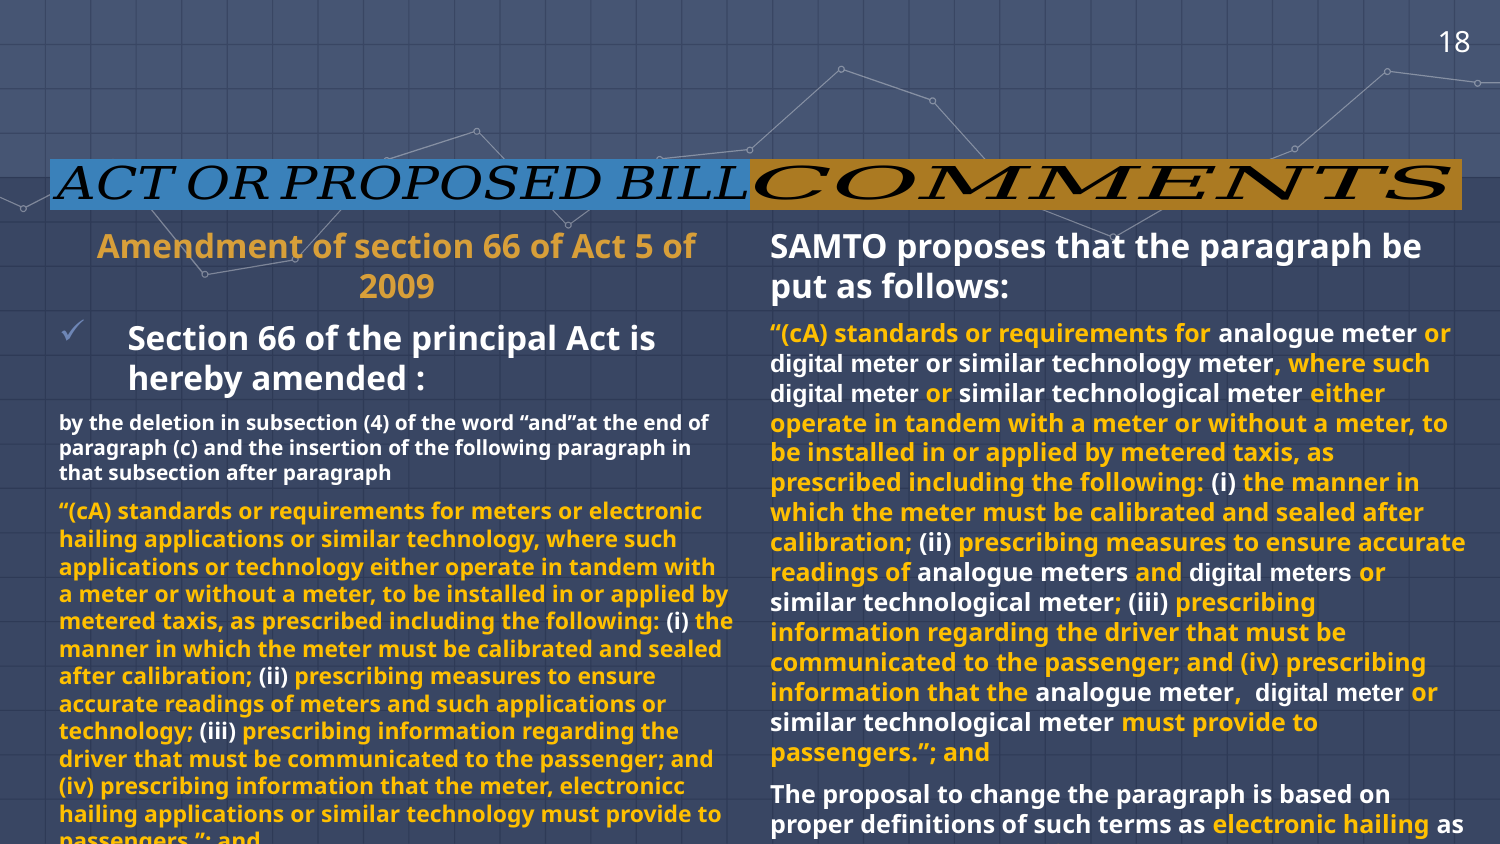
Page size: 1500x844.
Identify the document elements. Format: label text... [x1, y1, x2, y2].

list Amendment of section 66 of Act 5 of 2009 Section 66 of the principal Act is hereby amended : by the deletion in subsection (4) of the word ‘‘and’’at the end of paragraph (c) and the insertion of the following paragraph in that subsection after paragraph ‘‘(cA) standards or requirements for meters or electronic hailing applications or similar technology, where such applications or technology either operate in tandem with a meter or without a meter, to be installed in or applied by metered taxis, as prescribed including the following: (i) the manner in which the meter must be calibrated and sealed after calibration; (ii) prescribing measures to ensure accurate readings of meters and such applications or technology; (iii) prescribing information regarding the driver that must be communicated to the passenger; and (iv) prescribing information that the meter, electronicc hailing applications or similar technology must provide to passengers.’’; and [37, 209, 748, 797]
text_box SAMTO proposes that the paragraph be put as follows: ‘‘(cA) standards or requirements for analogue meter or digital meter or similar technology meter, where such digital meter or similar technological meter either operate in tandem with a meter or without a meter, to be installed in or applied by metered taxis, as prescribed including the following: (i) the manner in which the meter must be calibrated and sealed after calibration; (ii) prescribing measures to ensure accurate readings of analogue meters and digital meters or similar technological meter; (iii) prescribing information regarding the driver that must be communicated to the passenger; and (iv) prescribing information that the analogue meter, digital meter or similar technological meter must provide to passengers.’’; and The proposal to change the paragraph is based on proper definitions of such terms as electronic hailing as they are incorrectly defined. [748, 209, 1487, 810]
slide_number 18 [1408, 0, 1500, 88]
